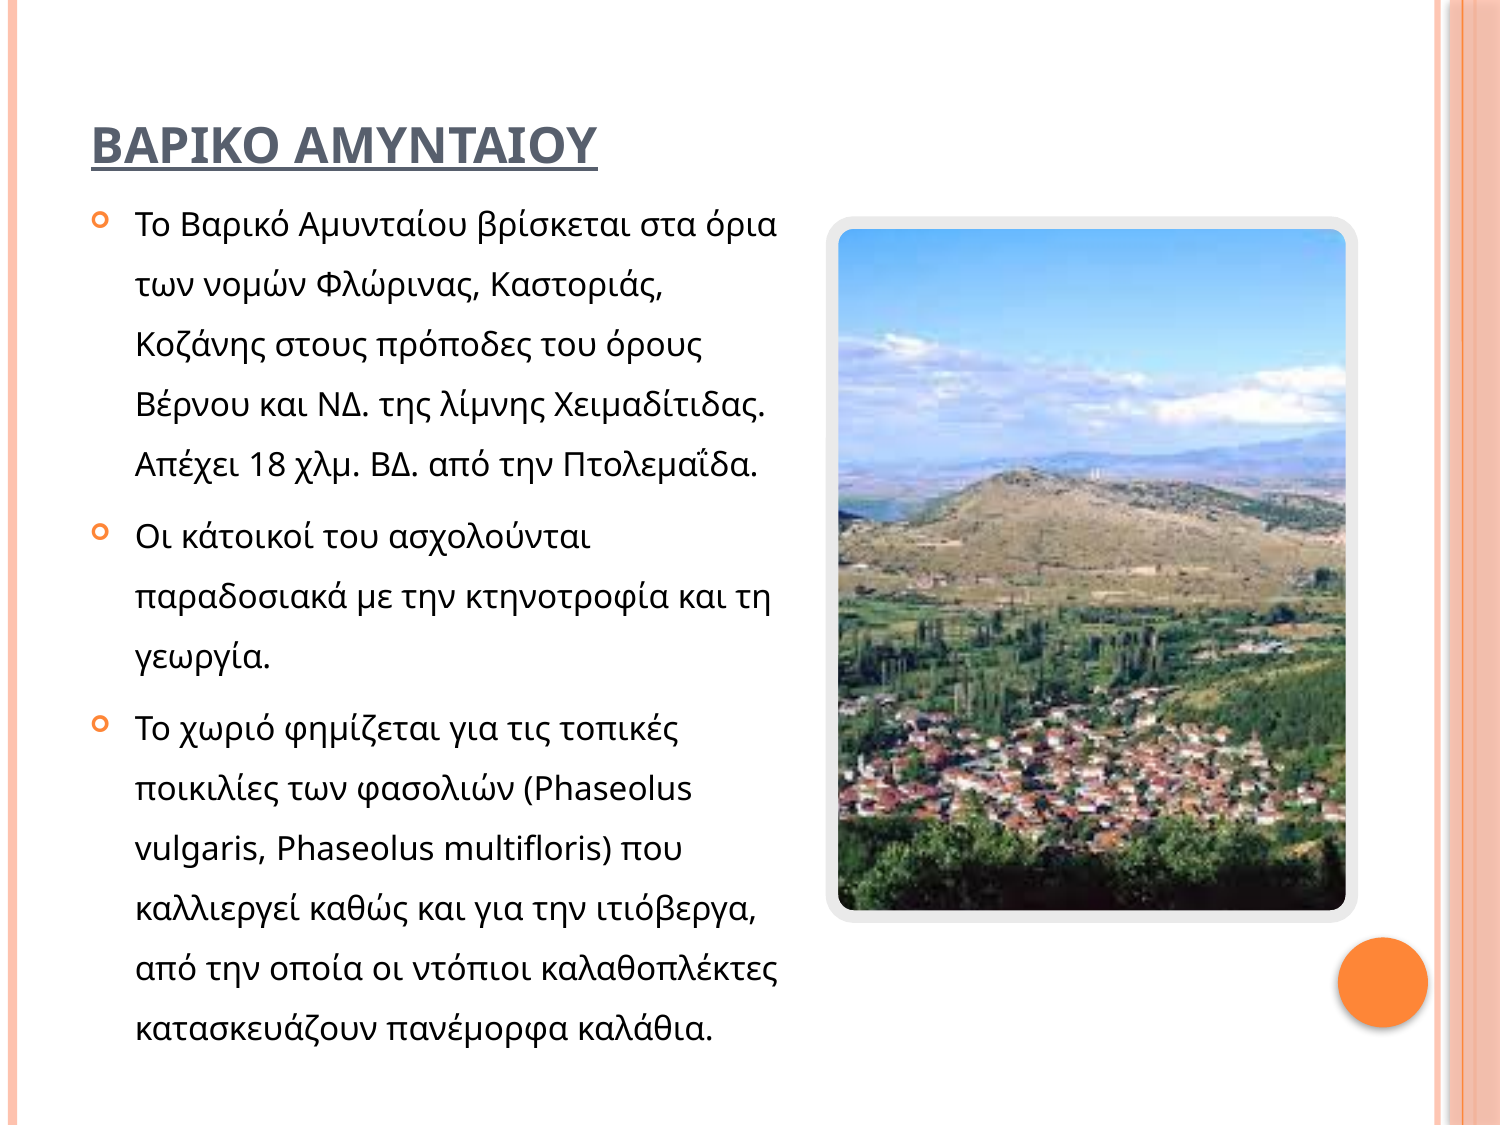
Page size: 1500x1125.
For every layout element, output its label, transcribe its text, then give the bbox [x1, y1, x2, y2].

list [831, 222, 1353, 918]
title ΒΑΡΙΚΟ ΑΜΥΝΤΑΙΟΥ [76, 53, 1302, 181]
list Το Βαρικό Αμυνταίου βρίσκεται στα όρια των νομών Φλώρινας, Καστοριάς, Κοζάνης στους πρόποδες του όρους Βέρνου και ΝΔ. της λίμνης Χειμαδίτιδας. Απέχει 18 χλμ. ΒΔ. από την Πτολεμαΐδα. Οι κάτοικοί του ασχολούνται παραδοσιακά με την κτηνοτροφία και τη γεωργία. Το χωριό φημίζεται για τις τοπικές ποικιλίες των φασολιών (Phaseolus vulgaris, Phaseolus multifloris) που καλλιεργεί καθώς και για την ιτιόβεργα, από την οποία οι ντόπιοι καλαθοπλέκτες κατασκευάζουν πανέμορφα καλάθια. [75, 175, 798, 1013]
